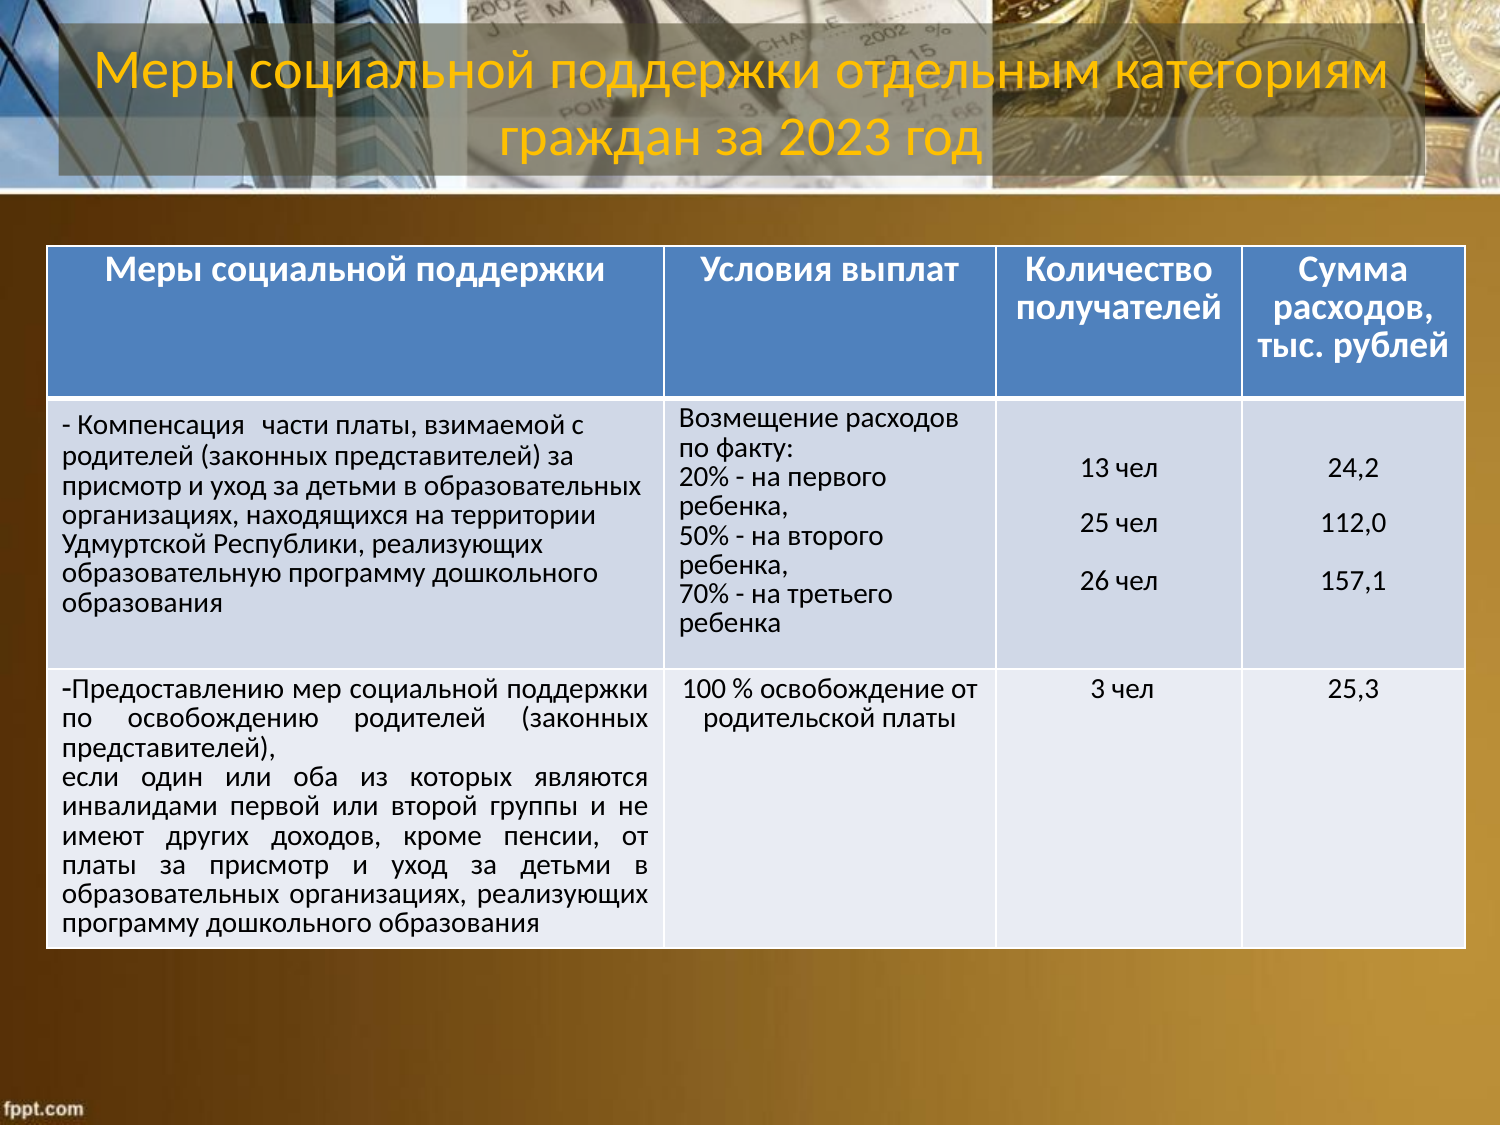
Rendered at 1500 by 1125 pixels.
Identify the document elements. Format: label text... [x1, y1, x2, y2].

table_cell - Компенсация части платы, взимаемой с родителей (законных представителей) за присмотр и уход за детьми в образовательных организациях, находящихся на территории Удмуртской Республики, реализующих образовательную программу дошкольного образования [48, 401, 663, 668]
table_header Количество получателей [997, 247, 1241, 396]
table_cell 100 % освобождение от родительской платы [665, 670, 995, 947]
table_cell Предоставлению мер социальной поддержки по освобождению родителей (законных представителей), если один или оба из которых являются инвалидами первой или второй группы и не имеют других доходов, кроме пенсии, от платы за присмотр и уход за детьми в образовательных организациях, реализующих программу дошкольного образования [48, 670, 663, 947]
title Меры социальной поддержки отдельным категориям граждан за 2023 год [58, 23, 1425, 176]
picture [0, 0, 1500, 1125]
table_cell 24,2 112,0 157,1 [1243, 401, 1464, 668]
table_cell 25,3 [1243, 670, 1464, 947]
table_header Сумма расходов, тыс. рублей [1243, 247, 1464, 396]
table_cell 3 чел [997, 670, 1241, 947]
table_cell Возмещение расходов по факту: 20% - на первого ребенка, 50% - на второго ребенка, 70% - на третьего ребенка [665, 401, 995, 668]
table_header Условия выплат [665, 247, 995, 396]
table_cell 13 чел 25 чел 26 чел [997, 401, 1241, 668]
table_header Меры социальной поддержки [48, 247, 663, 396]
